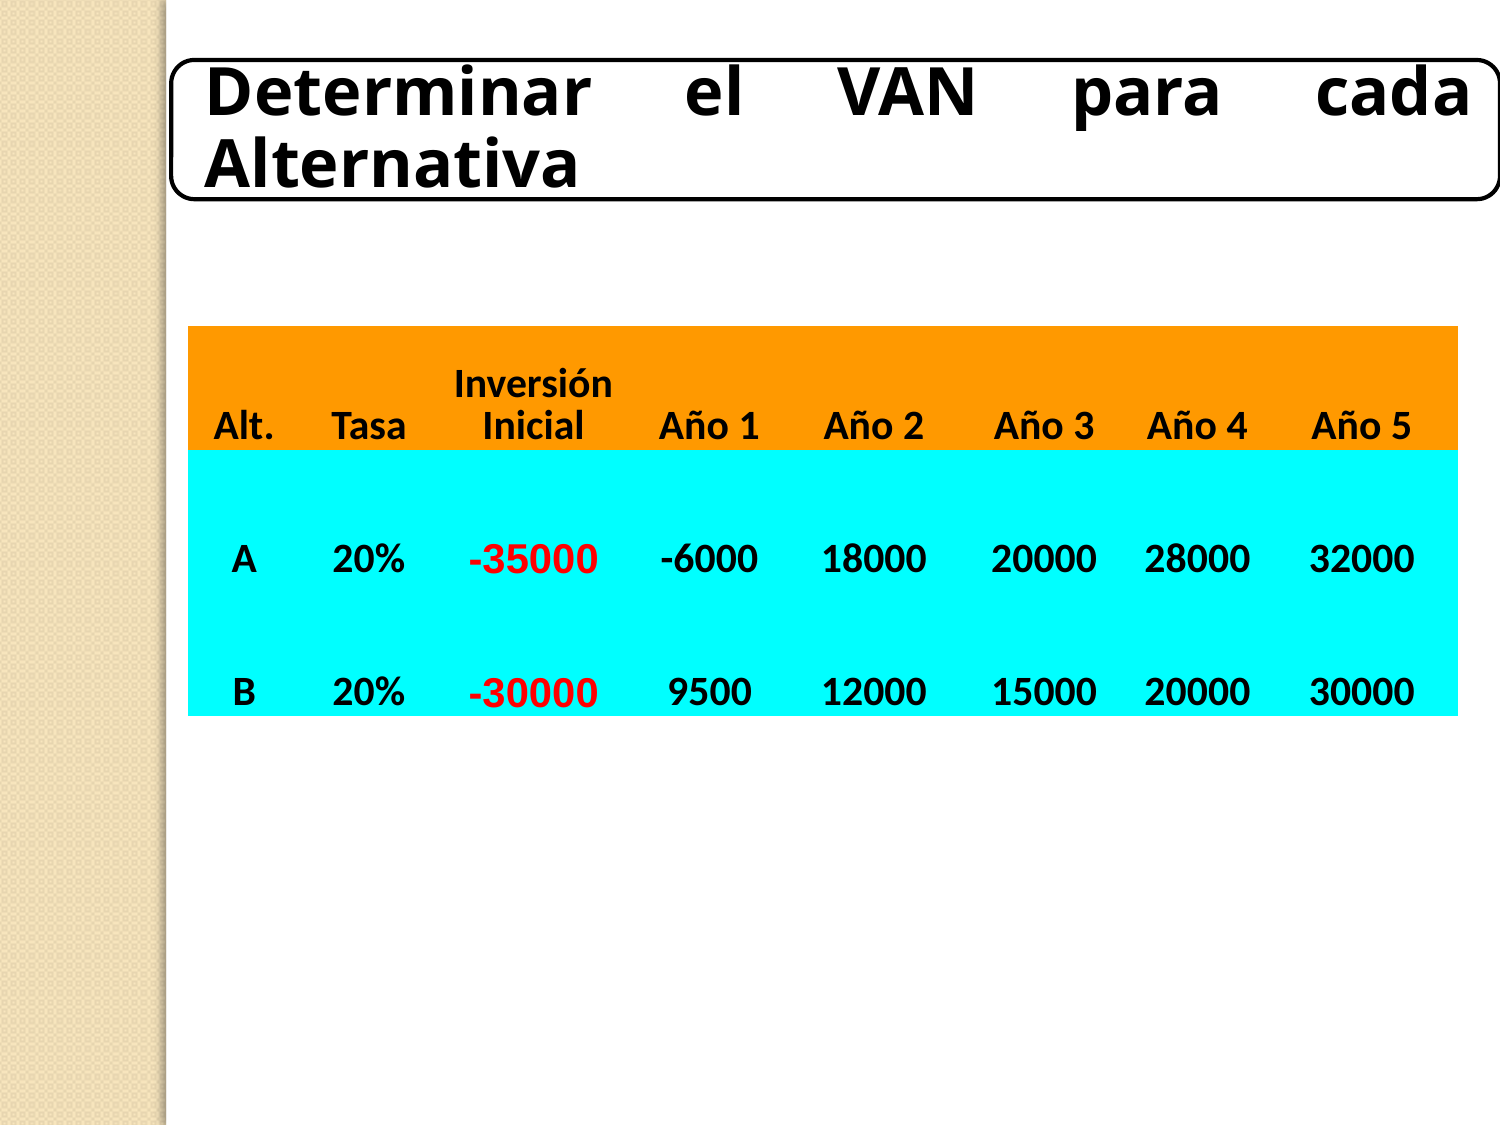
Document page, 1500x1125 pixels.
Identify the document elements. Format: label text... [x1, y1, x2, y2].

table_header Año 5 [1265, 326, 1458, 450]
table_cell 28000 [1129, 450, 1265, 583]
table_cell 30000 [1265, 583, 1458, 716]
table_cell -35000 [437, 450, 630, 583]
table_cell 9500 [630, 583, 789, 716]
table_header Año 3 [959, 326, 1129, 450]
table_cell 20000 [1129, 583, 1265, 716]
table_cell 15000 [959, 583, 1129, 716]
table_cell 18000 [789, 450, 959, 583]
table_cell -6000 [630, 450, 789, 583]
table_cell -30000 [437, 583, 630, 716]
table_cell B [188, 583, 301, 716]
table_header Año 2 [789, 326, 959, 450]
table_cell 32000 [1265, 450, 1458, 583]
table_cell 20000 [959, 450, 1129, 583]
table_header Año 1 [630, 326, 789, 450]
table_header Inversión Inicial [437, 326, 630, 450]
table_cell 12000 [789, 583, 959, 716]
table_header Alt. [188, 326, 301, 450]
table_cell 20% [301, 450, 437, 583]
table_cell 20% [301, 583, 437, 716]
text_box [170, 59, 1500, 200]
table_header Año 4 [1129, 326, 1265, 450]
table_header Tasa [301, 326, 437, 450]
table_cell A [188, 450, 301, 583]
